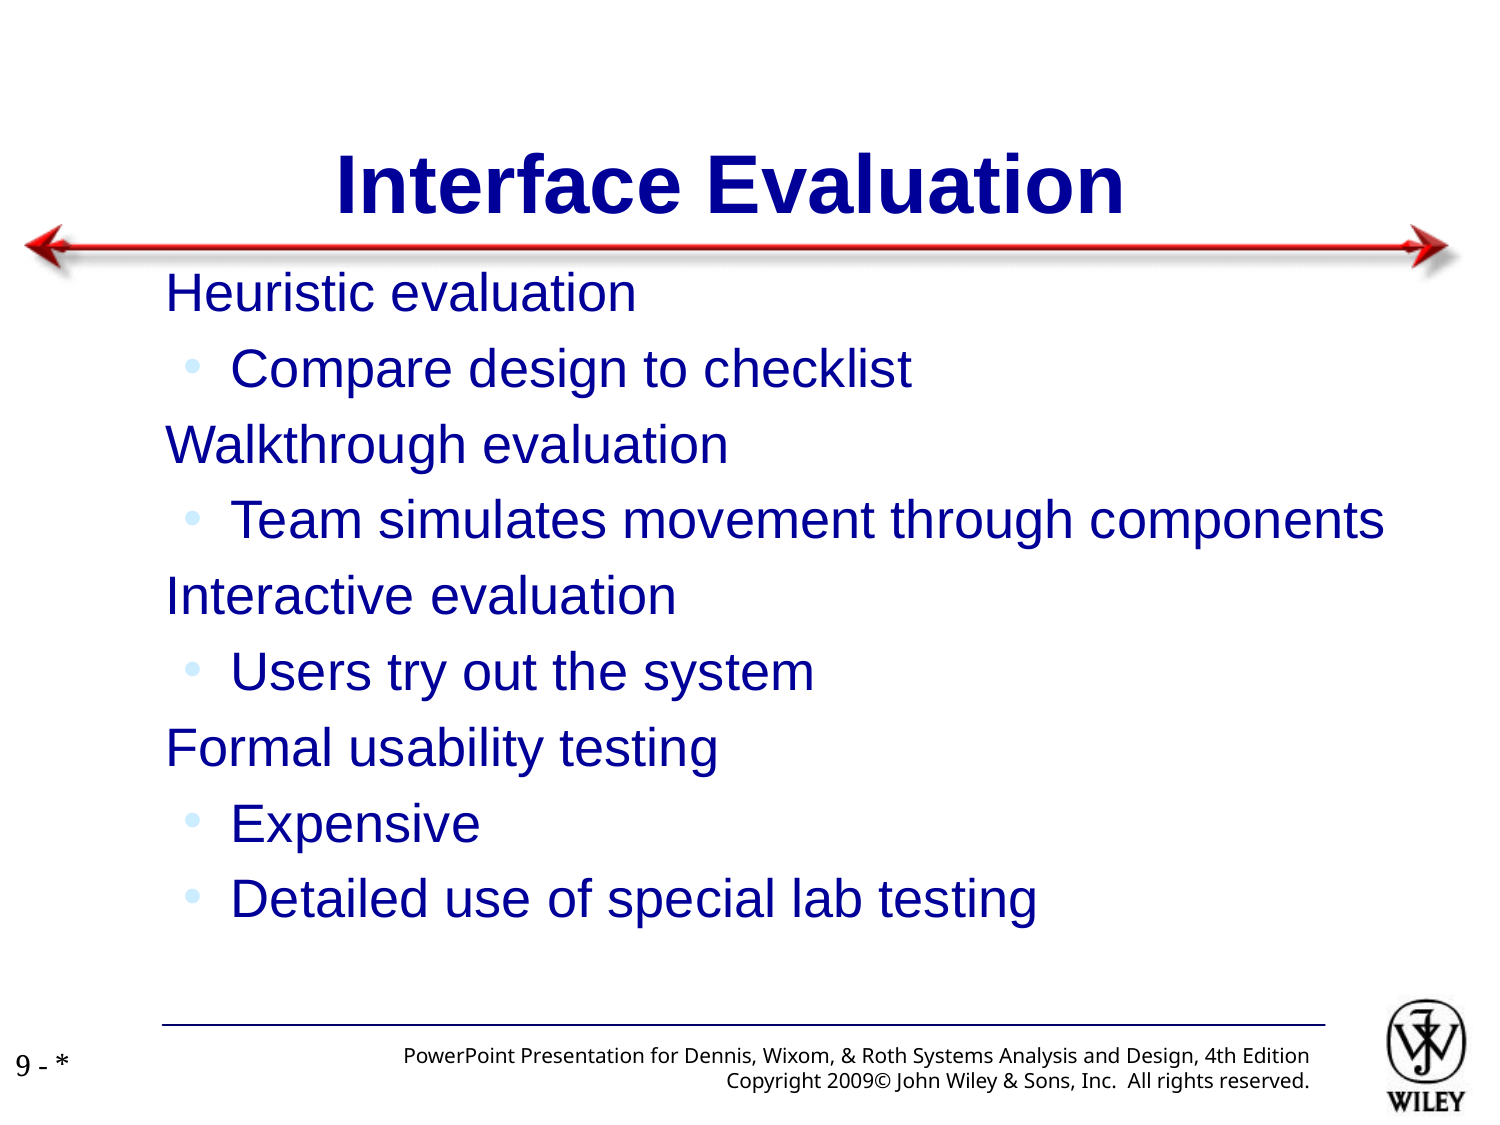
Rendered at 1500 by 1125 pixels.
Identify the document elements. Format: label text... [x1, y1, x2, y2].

picture [24, 224, 1471, 291]
picture [1381, 991, 1473, 1117]
list Heuristic evaluation Compare design to checklist Walkthrough evaluation Team simulates movement through components Interactive evaluation Users try out the system Formal usability testing Expensive Detailed use of special lab testing [93, 249, 1407, 988]
title Interface Evaluation [93, 50, 1369, 238]
text_box 9 - * [0, 1049, 125, 1125]
text_box PowerPoint Presentation for Dennis, Wixom, & Roth Systems Analysis and Design, 4th Edition Copyright 2009© John Wiley & Sons, Inc. All rights reserved. [287, 1024, 1325, 1100]
